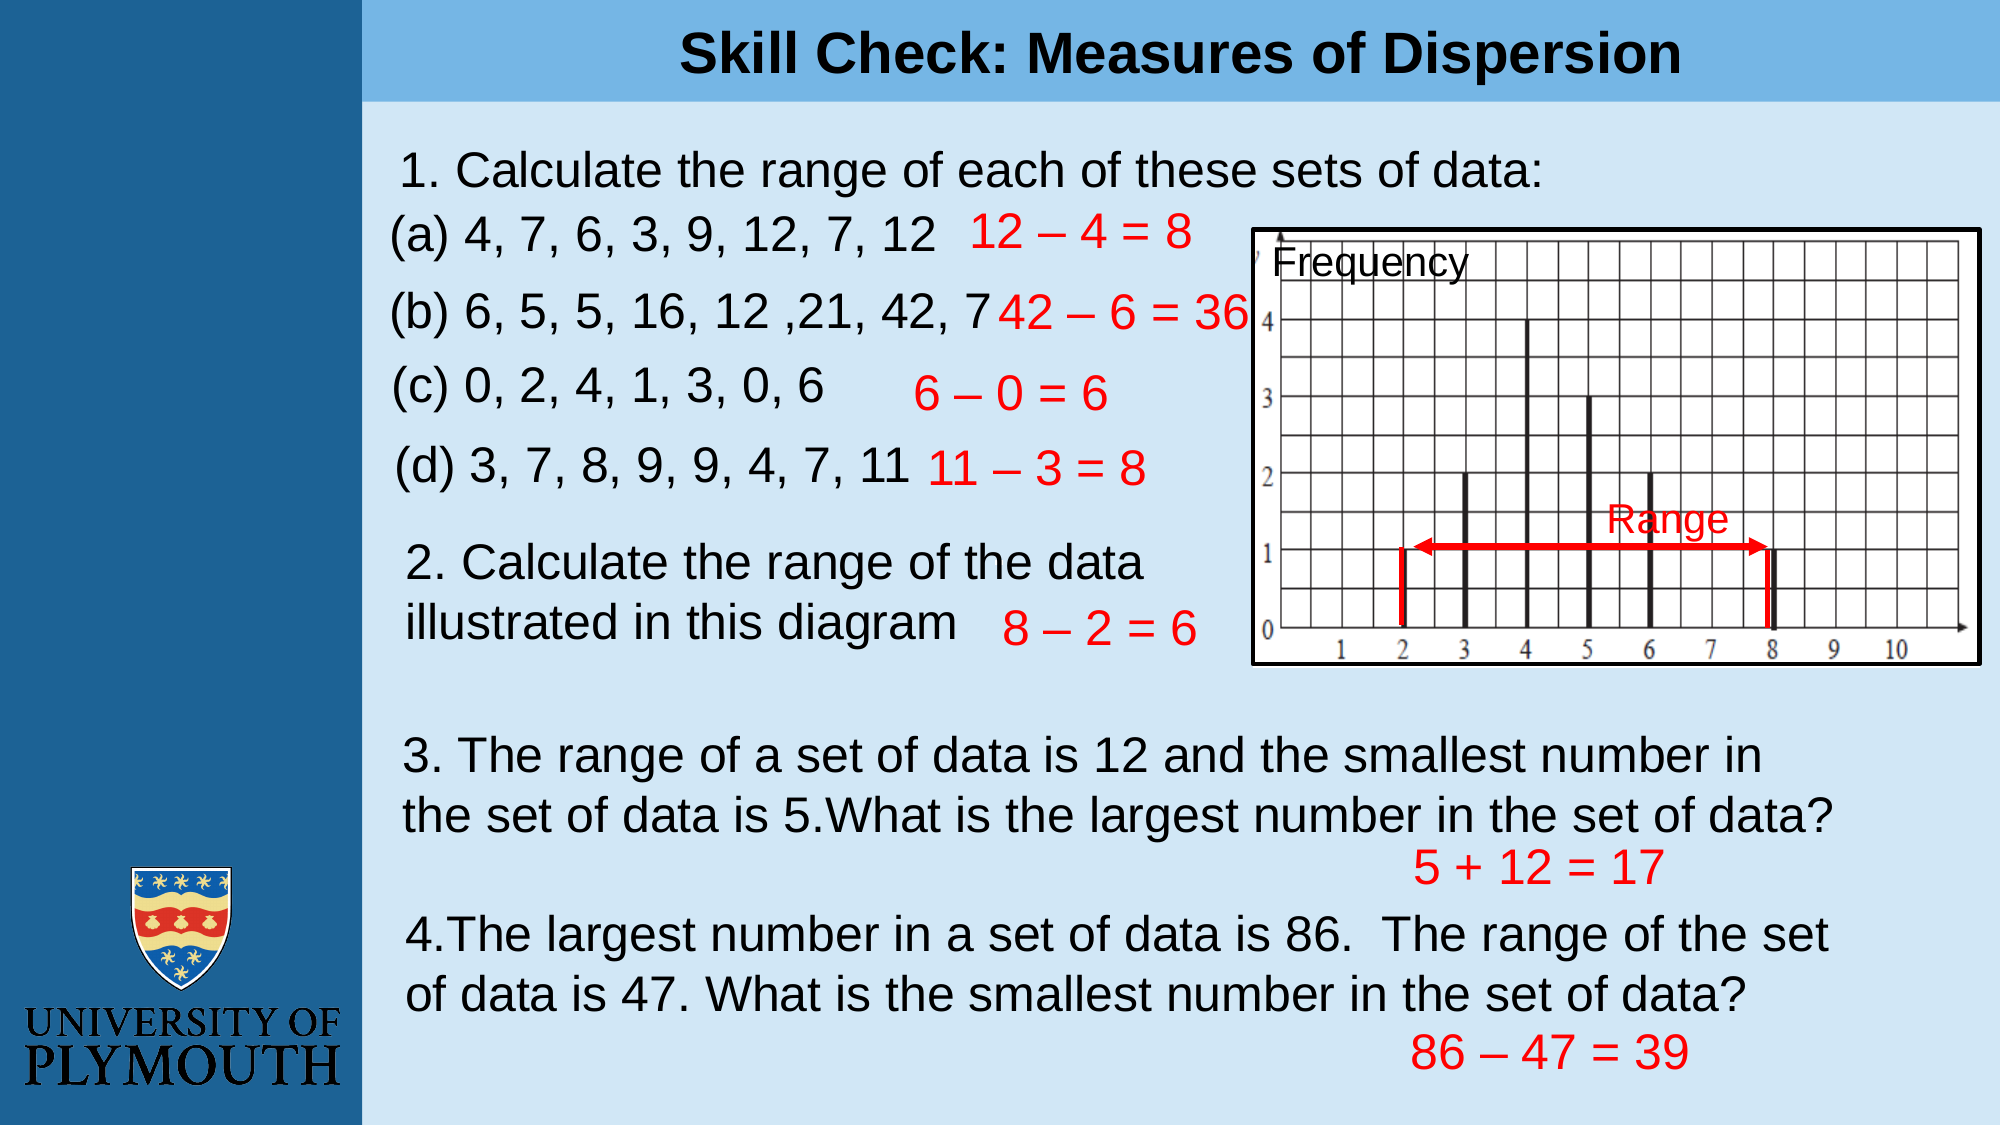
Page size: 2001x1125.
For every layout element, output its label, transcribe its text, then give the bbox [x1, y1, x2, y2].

picture [995, 560, 1003, 565]
text_box 42 – 6 = 36 [983, 272, 1247, 347]
text_box 1. Calculate the range of each of these sets of data: [384, 129, 1980, 265]
text_box 4.The largest number in a set of data is 86. The range of the set of data is 47. What is the smallest number in the set of data? [390, 894, 1855, 1030]
text_box 12 – 4 = 8 [954, 191, 1227, 267]
text_box 6 – 0 = 6 [898, 352, 1125, 428]
text_box 8 – 2 = 6 [987, 588, 1220, 663]
text_box 11 – 3 = 8 [912, 428, 1163, 503]
text_box 3. The range of a set of data is 12 and the smallest number in the set of data is 5.What is the largest number in the set of data? [388, 715, 1863, 961]
text_box (d) 3, 7, 8, 9, 9, 4, 7, 11 [380, 424, 912, 500]
text_box (b) 6, 5, 5, 16, 12 ,21, 42, 7 [374, 270, 1033, 346]
text_box (c) 0, 2, 4, 1, 3, 0, 6 [377, 345, 842, 421]
text_box Skill Check: Measures of Dispersion [363, 7, 2000, 93]
text_box 86 – 47 = 39 [1396, 1011, 1758, 1087]
text_box 2. Calculate the range of the data illustrated in this diagram [391, 522, 1203, 658]
text_box 5 + 12 = 17 [1398, 827, 1694, 902]
picture [0, 825, 378, 1125]
text_box (a) 4, 7, 6, 3, 9, 12, 7, 12 [374, 193, 1096, 269]
picture [1252, 230, 1981, 668]
